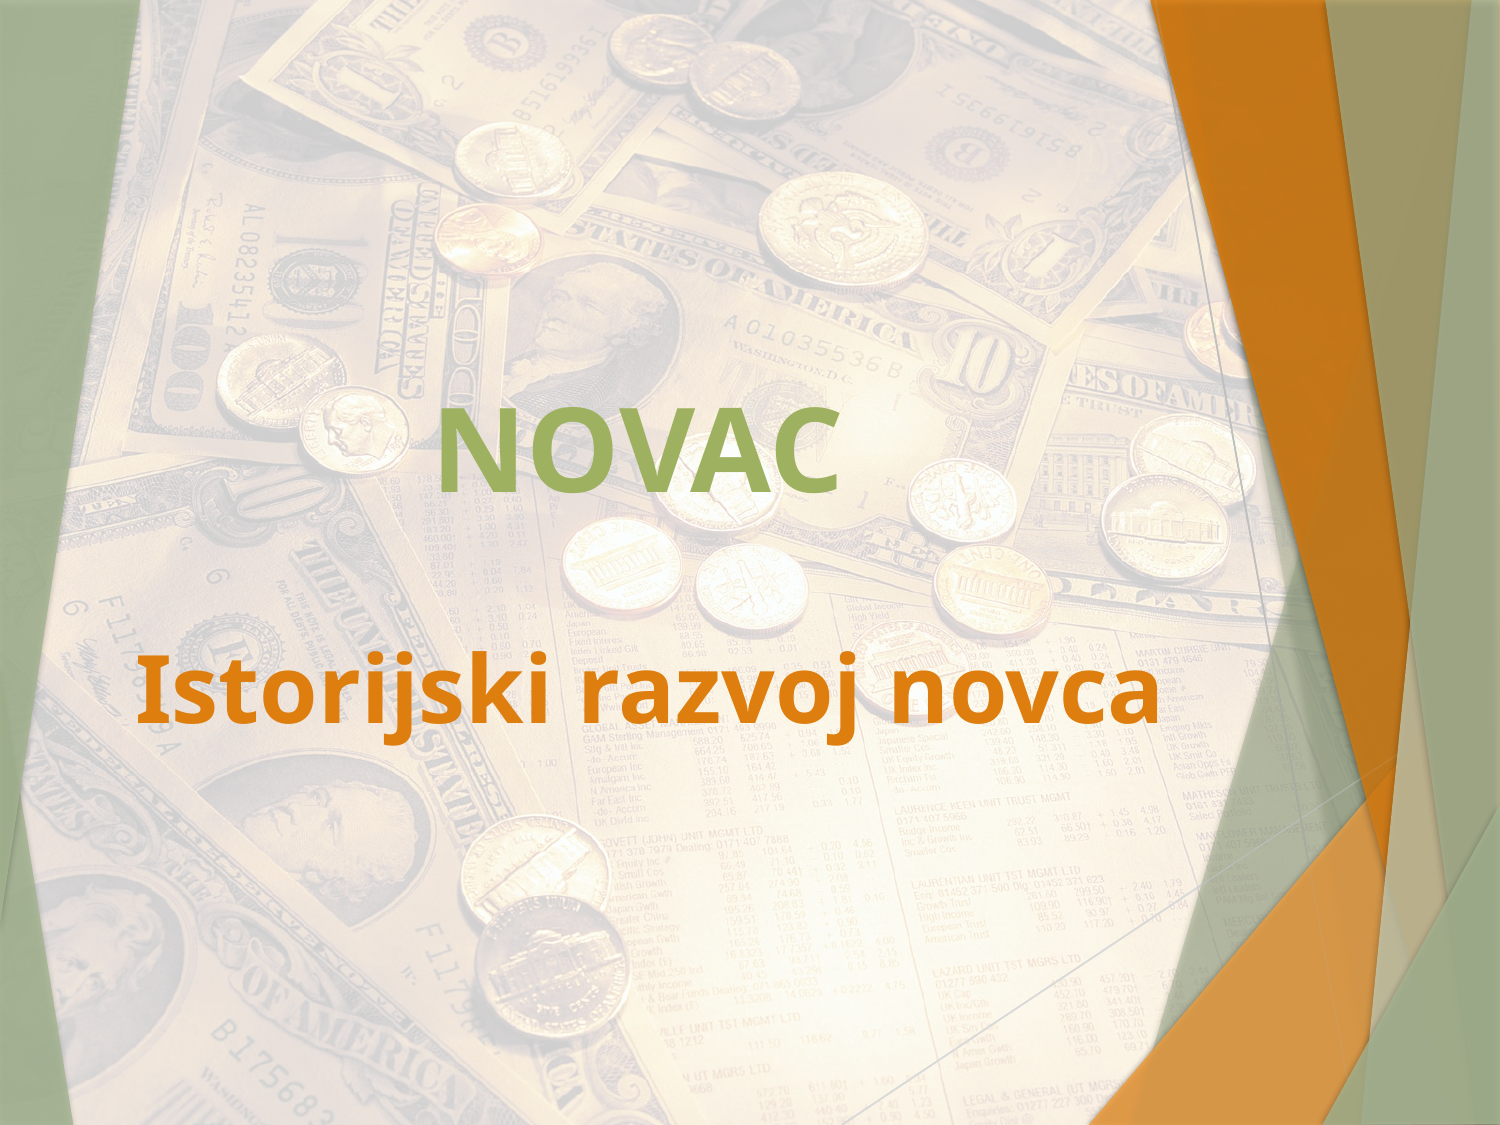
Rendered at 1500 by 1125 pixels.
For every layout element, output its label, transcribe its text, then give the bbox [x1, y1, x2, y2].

title NOVAC Istorijski razvoj novca [87, 362, 1213, 750]
